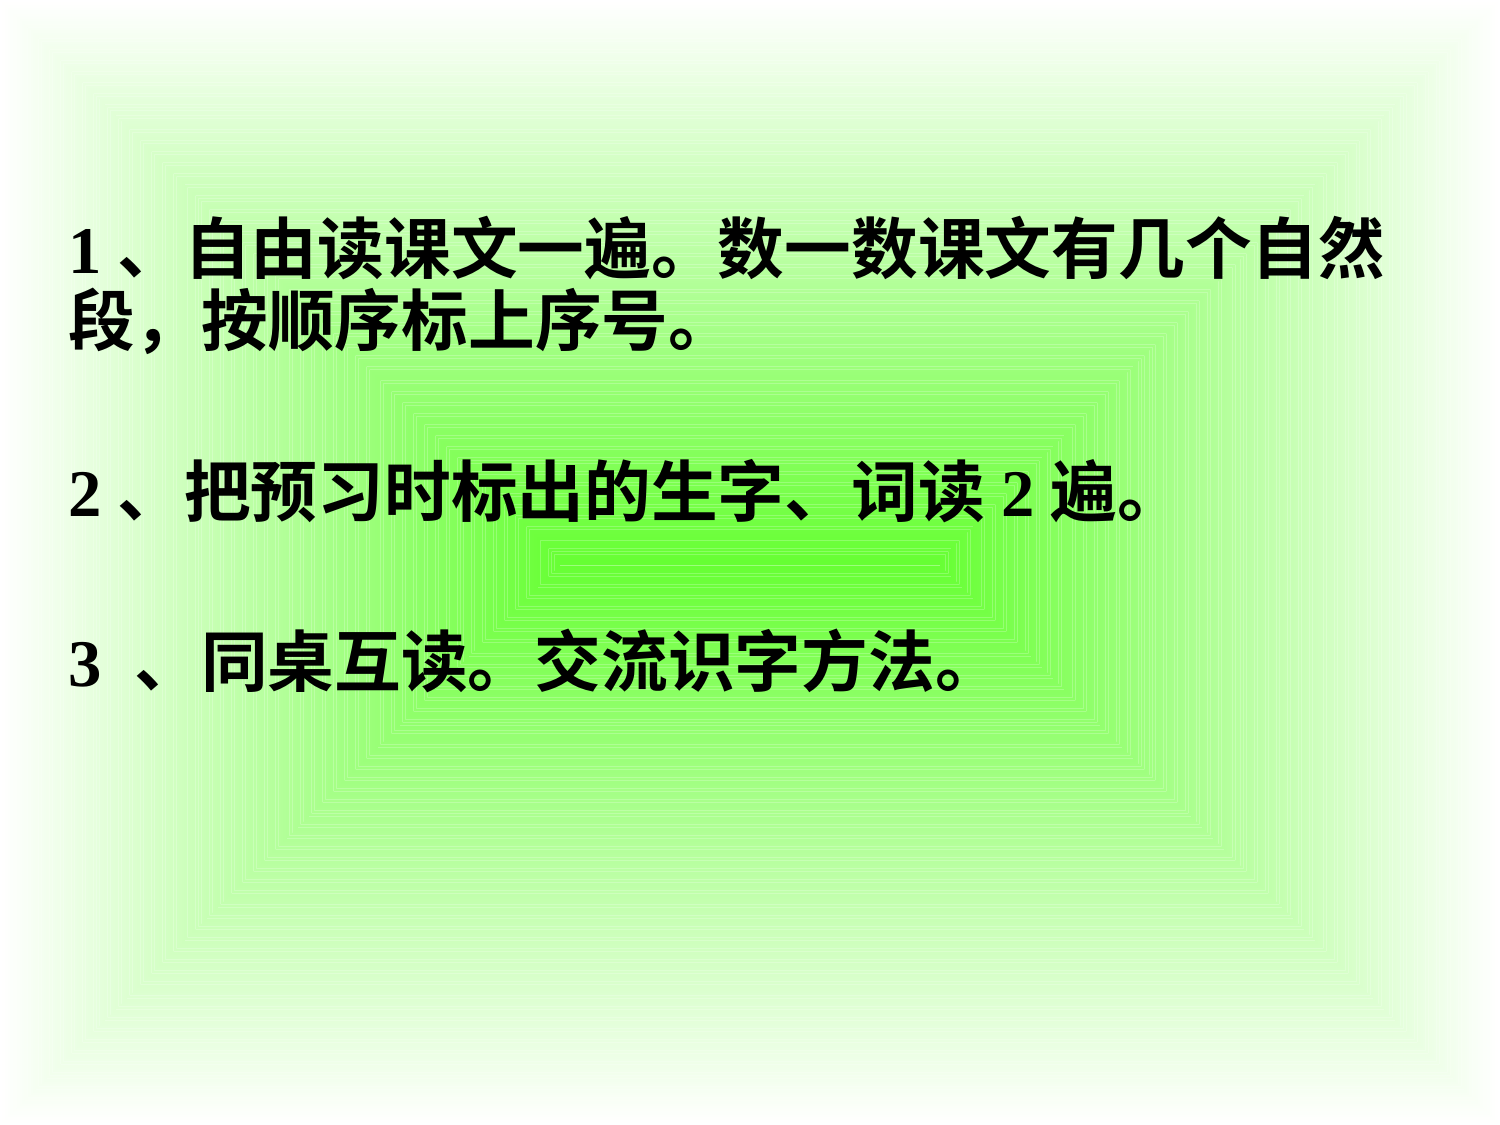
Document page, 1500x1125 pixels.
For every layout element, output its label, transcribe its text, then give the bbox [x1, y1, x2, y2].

subtitle 1、自由读课文一遍。数一数课文有几个自然段，按顺序标上序号。 2、把预习时标出的生字、词读2遍。 3 、同桌互读。交流识字方法。 [53, 125, 1447, 1035]
